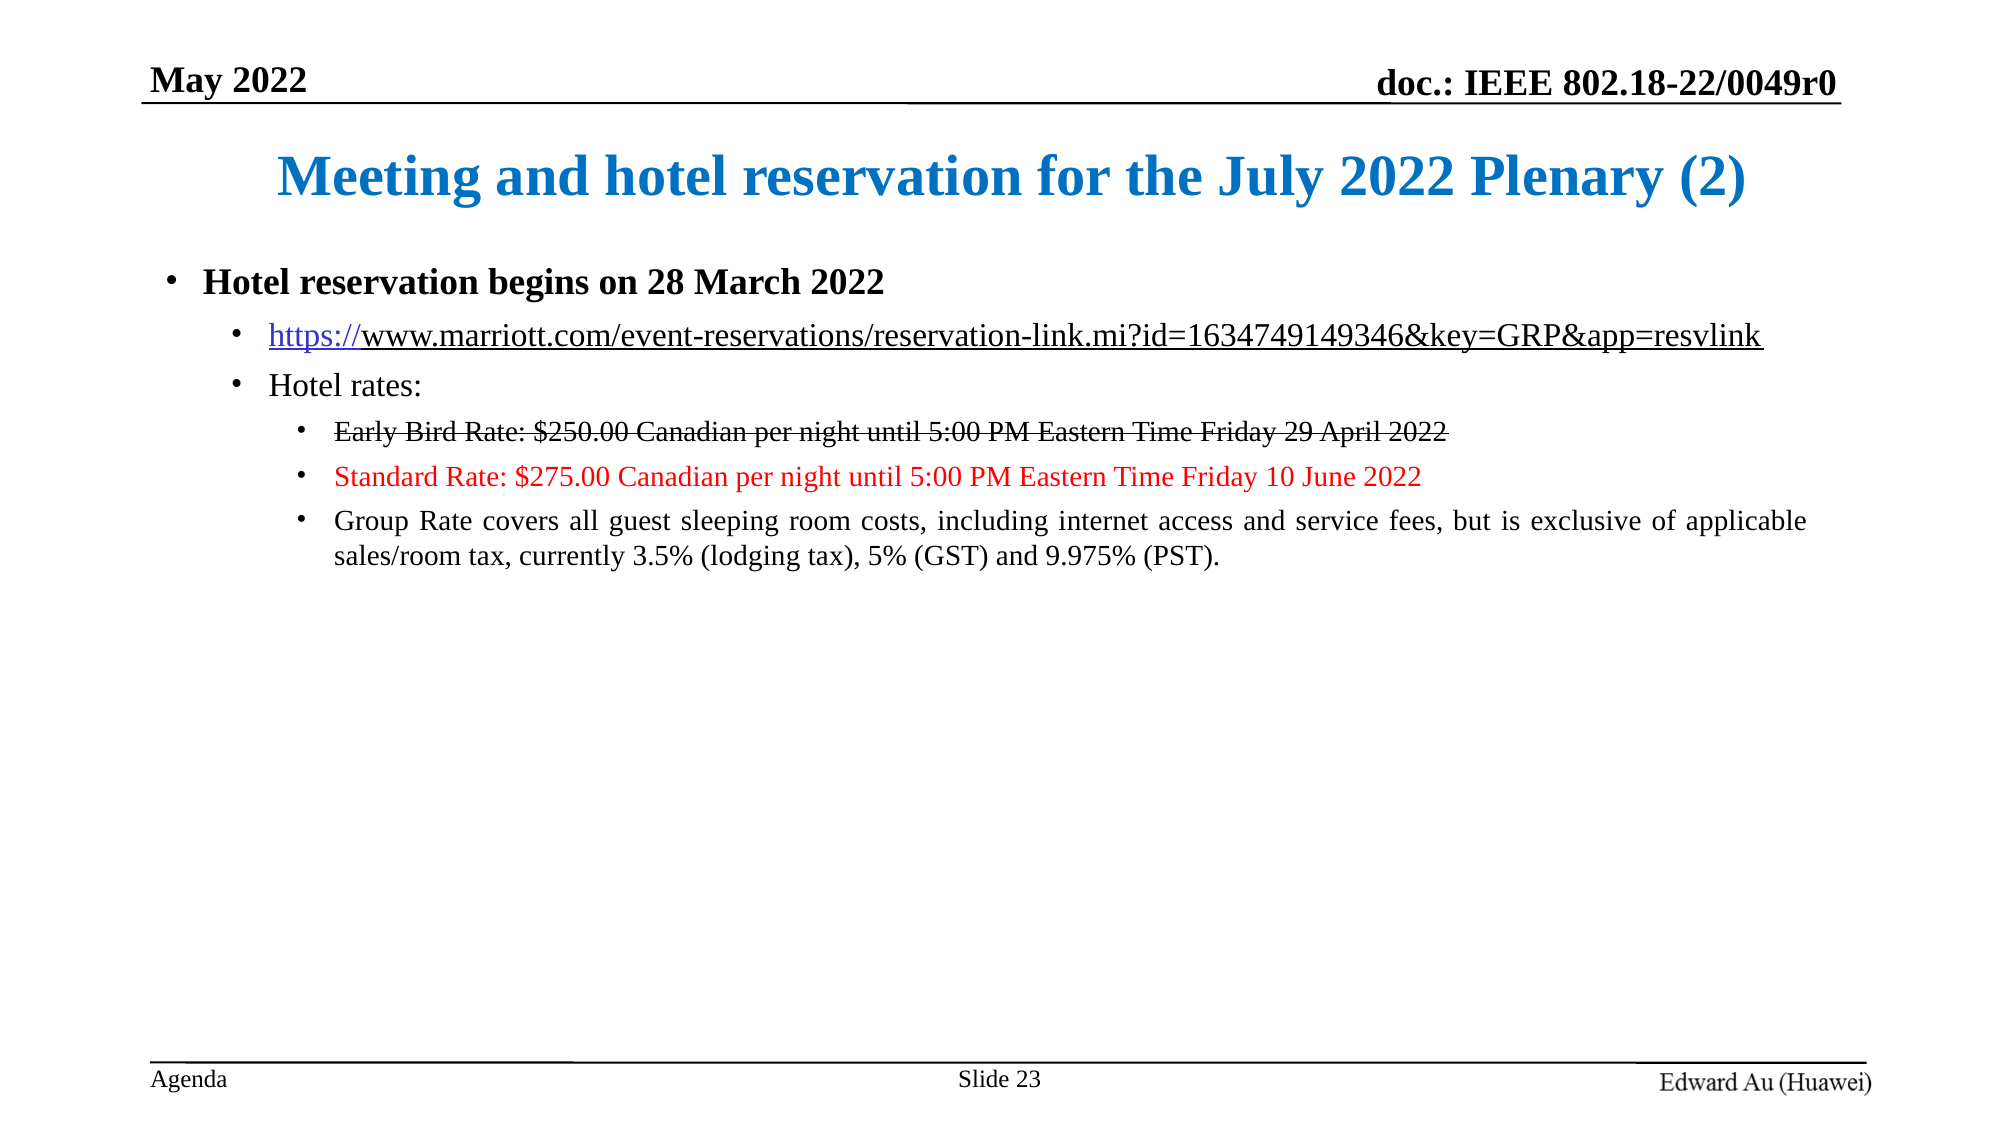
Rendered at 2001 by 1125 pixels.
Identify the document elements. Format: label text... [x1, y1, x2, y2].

list Hotel reservation begins on 28 March 2022 https://www.marriott.com/event-reservations/reservation-link.mi?id=1634749149346&key=GRP&app=resvlink Hotel rates: Early Bird Rate: $250.00 Canadian per night until 5:00 PM Eastern Time Friday 29 April 2022 Standard Rate: $275.00 Canadian per night until 5:00 PM Eastern Time Friday 10 June 2022 Group Rate covers all guest sleeping room costs, including internet access and service fees, but is exclusive of applicable sales/room tax, currently 3.5% (lodging tax), 5% (GST) and 9.975% (PST). [149, 249, 1844, 1013]
title Meeting and hotel reservation for the July 2022 Plenary (2) [162, 99, 1864, 246]
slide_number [149, 54, 651, 101]
picture [1174, 1058, 1887, 1113]
slide_number Slide 23 [933, 1061, 1067, 1123]
